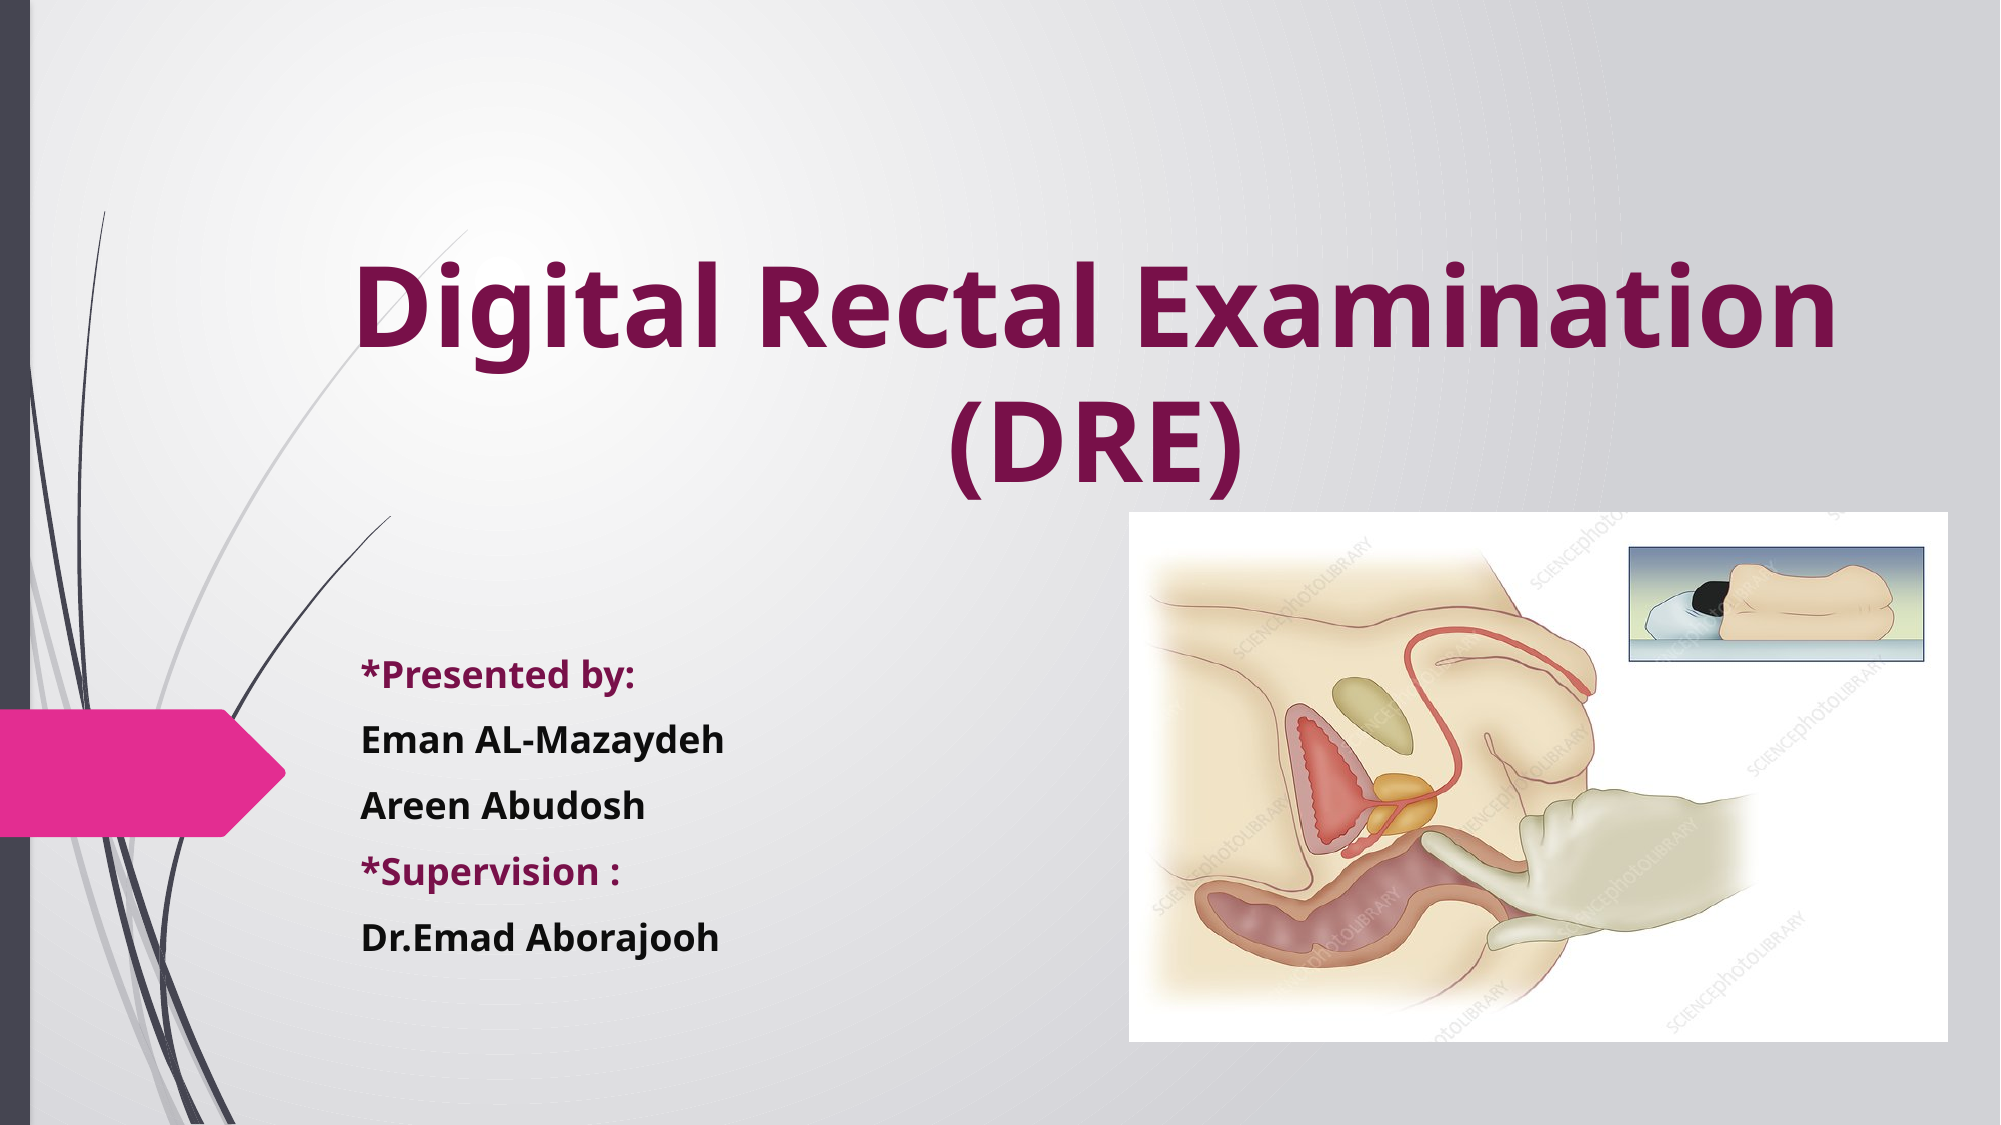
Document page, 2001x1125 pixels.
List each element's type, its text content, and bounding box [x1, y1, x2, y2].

picture [1129, 512, 1948, 1042]
title Digital Rectal Examination (DRE) [244, 34, 1948, 513]
subtitle *Presented by: Eman AL-Mazaydeh Areen Abudosh *Supervision : Dr.Emad Aborajooh [345, 643, 1124, 844]
